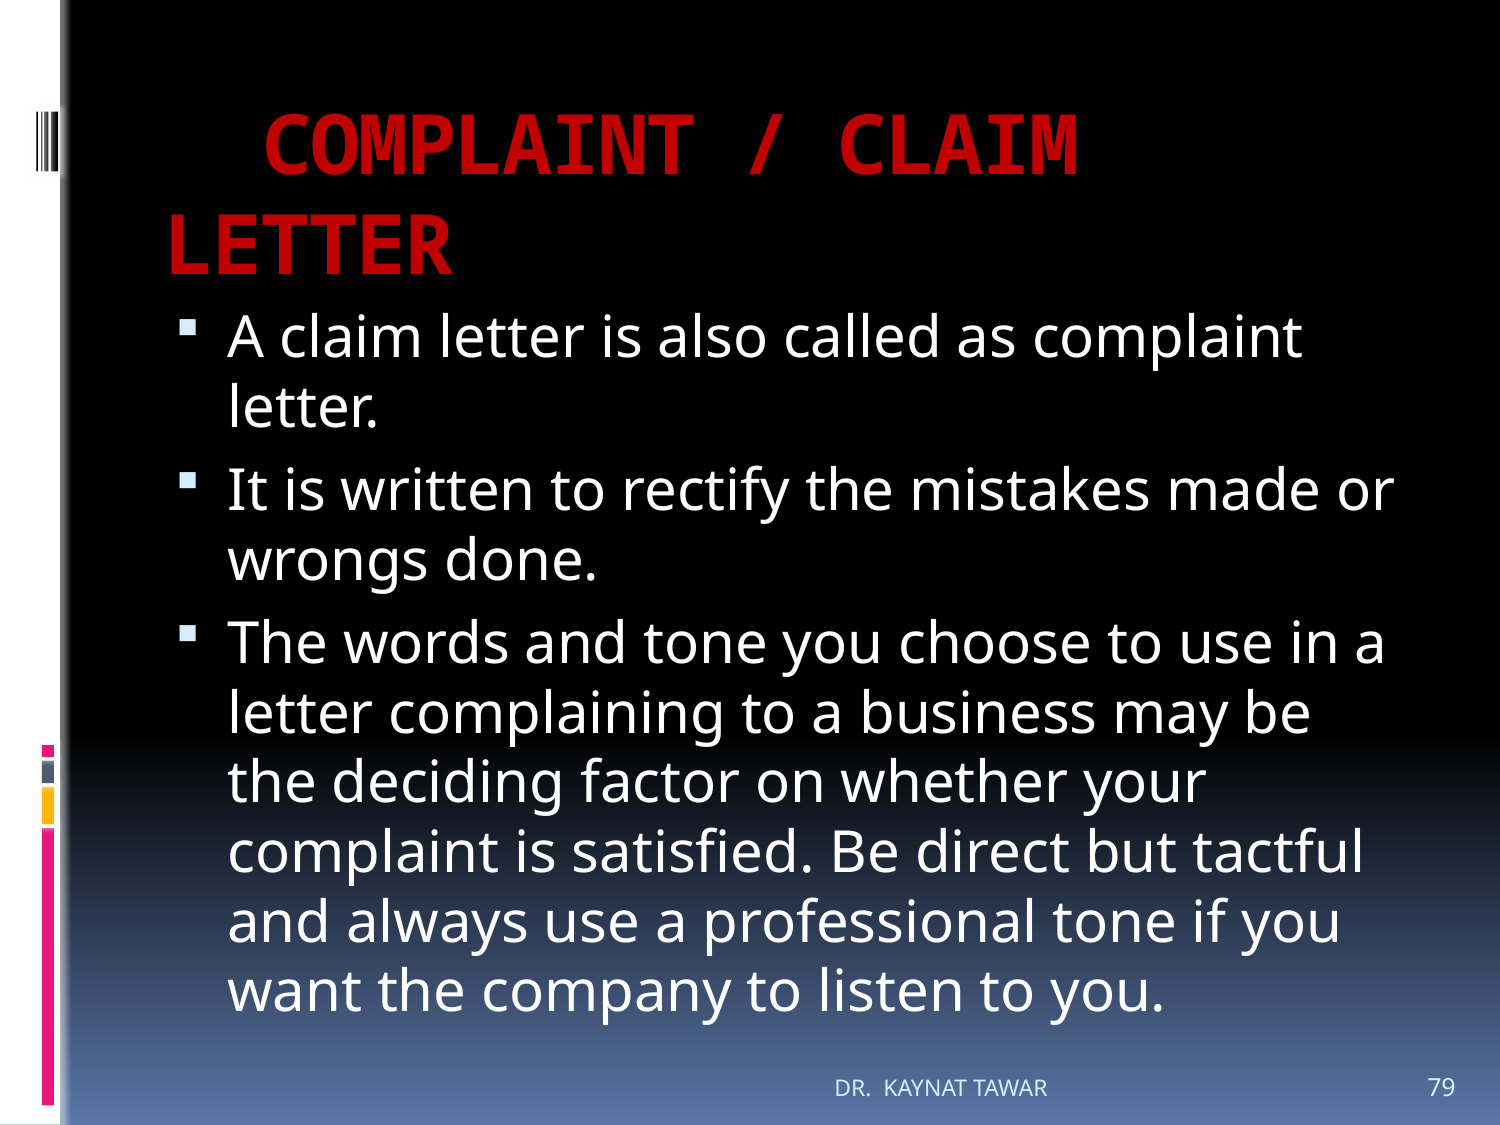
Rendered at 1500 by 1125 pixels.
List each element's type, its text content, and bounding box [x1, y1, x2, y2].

slide_number 79 [1412, 1052, 1488, 1113]
list A claim letter is also called as complaint letter. It is written to rectify the mistakes made or wrongs done. The words and tone you choose to use in a letter complaining to a business may be the deciding factor on whether your complaint is satisfied. Be direct but tactful and always use a professional tone if you want the company to listen to you. [150, 292, 1425, 1043]
footer DR. KAYNAT TAWAR [150, 1052, 1063, 1113]
title COMPLAINT / CLAIM LETTER [150, 83, 1425, 234]
